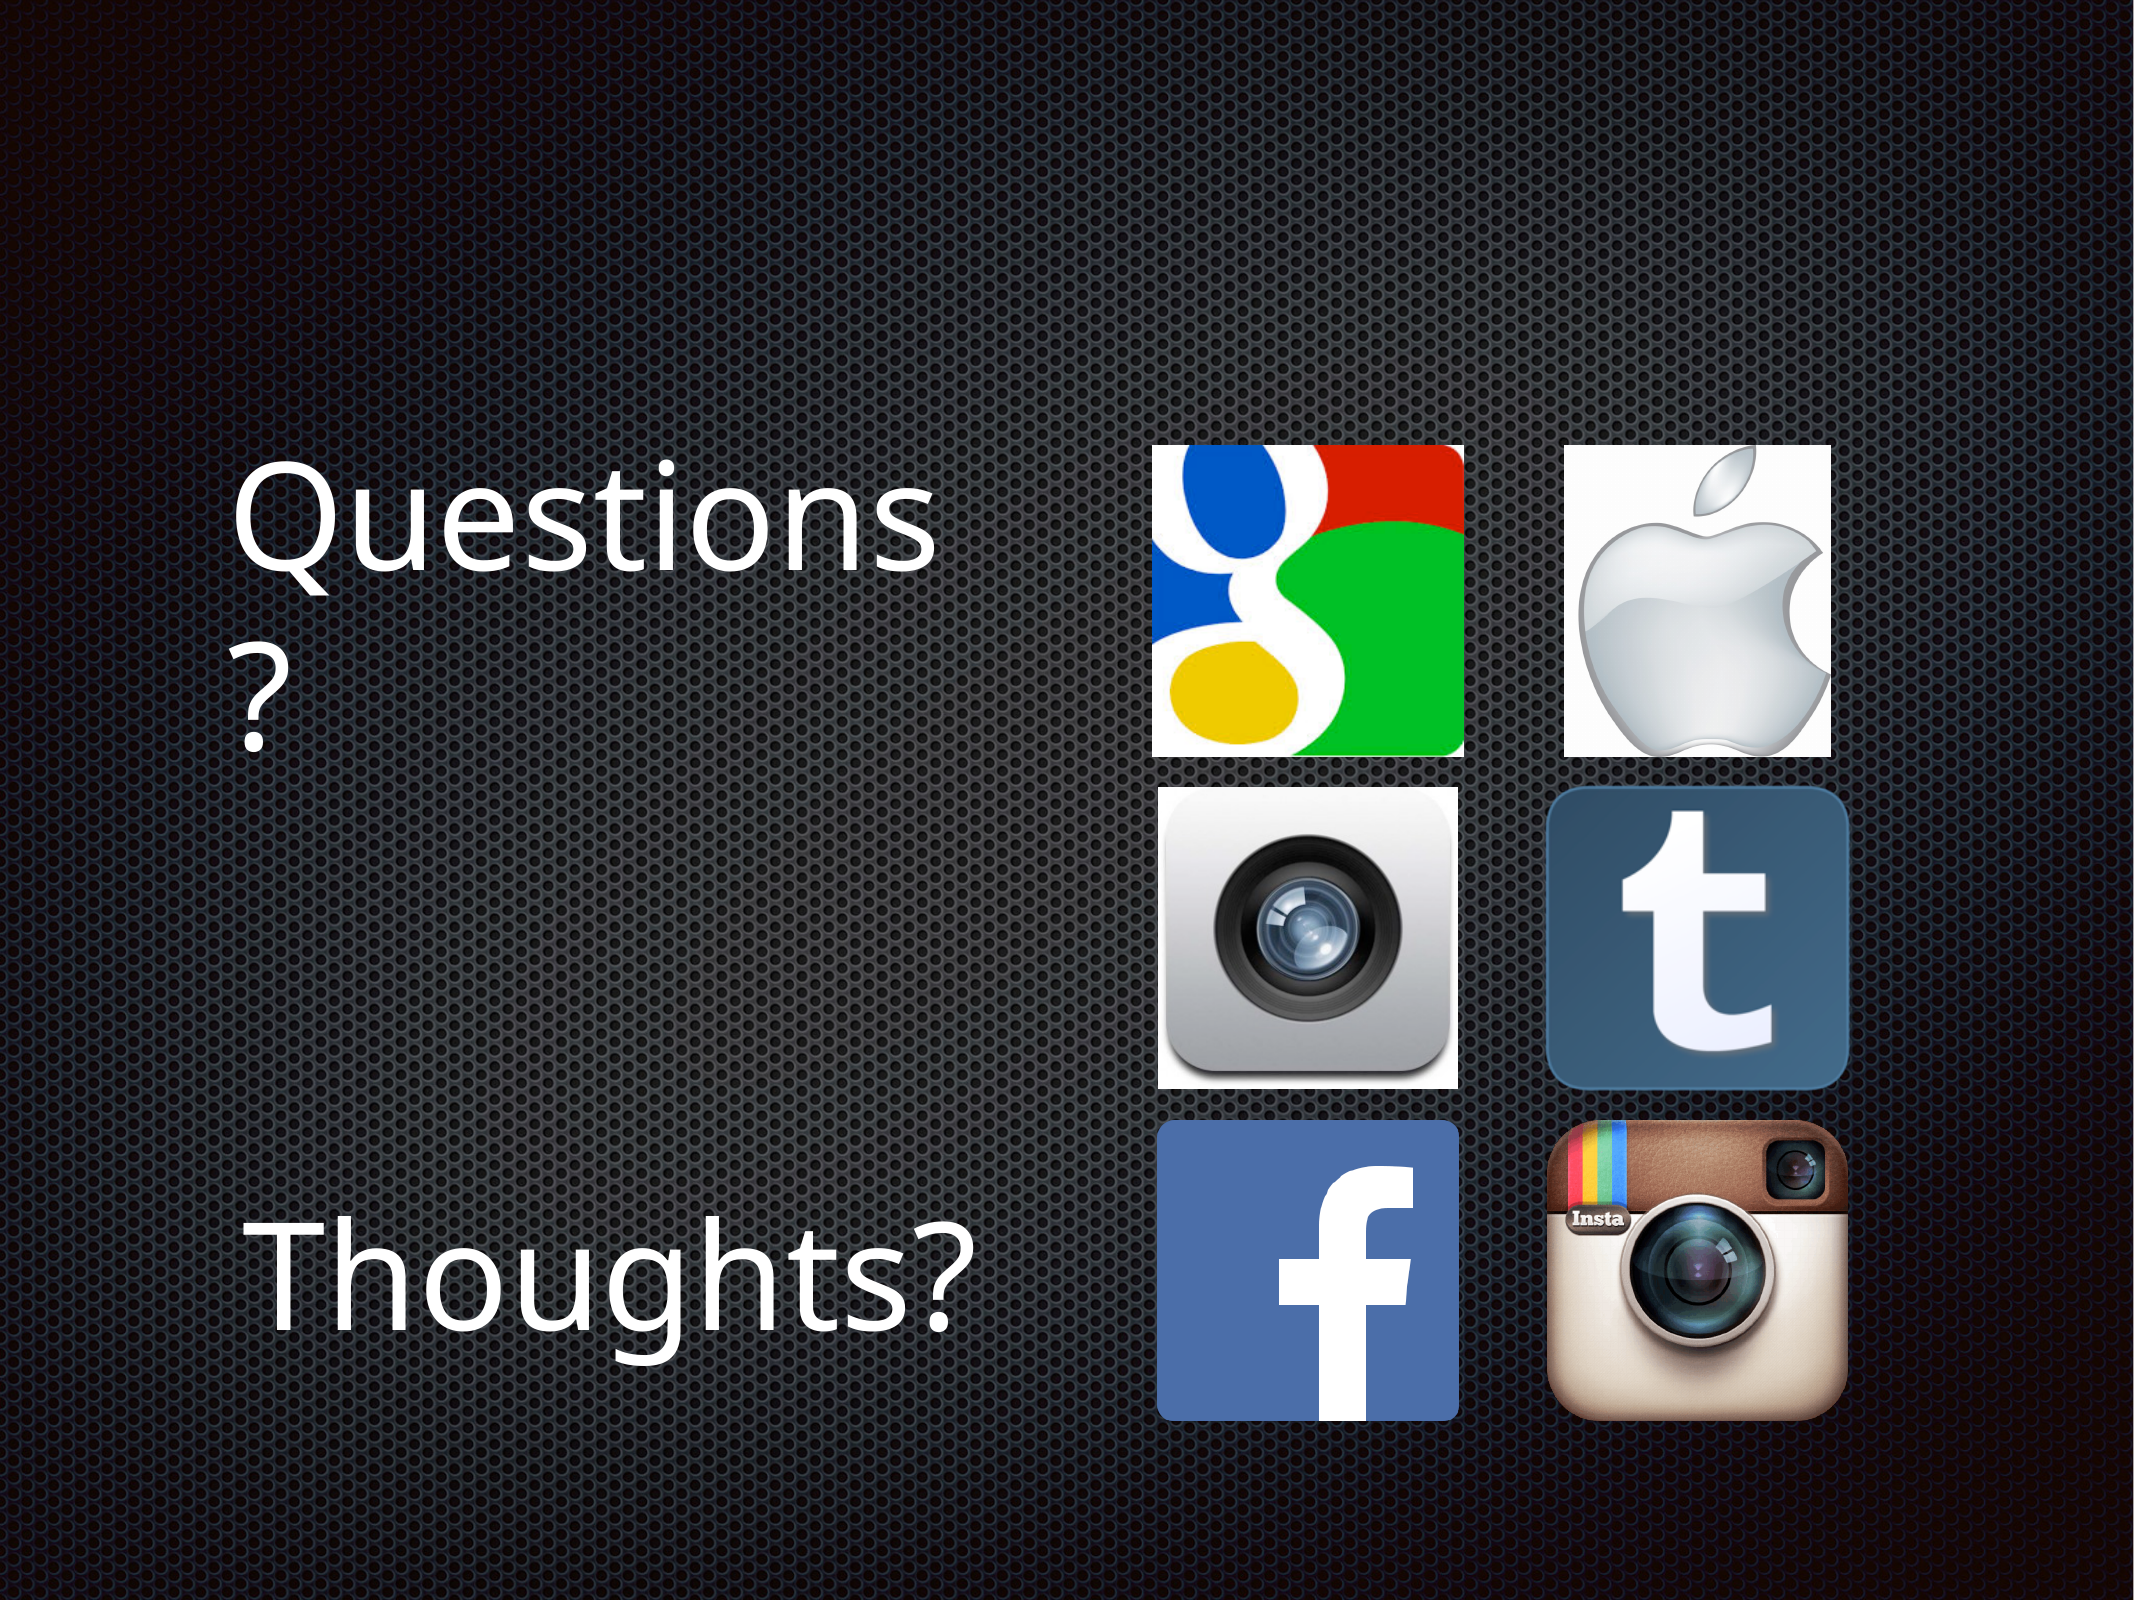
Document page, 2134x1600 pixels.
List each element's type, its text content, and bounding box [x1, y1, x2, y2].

title Questions? [226, 400, 994, 802]
picture [0, 0, 2134, 1600]
text_box Thoughts? [233, 1172, 987, 1369]
